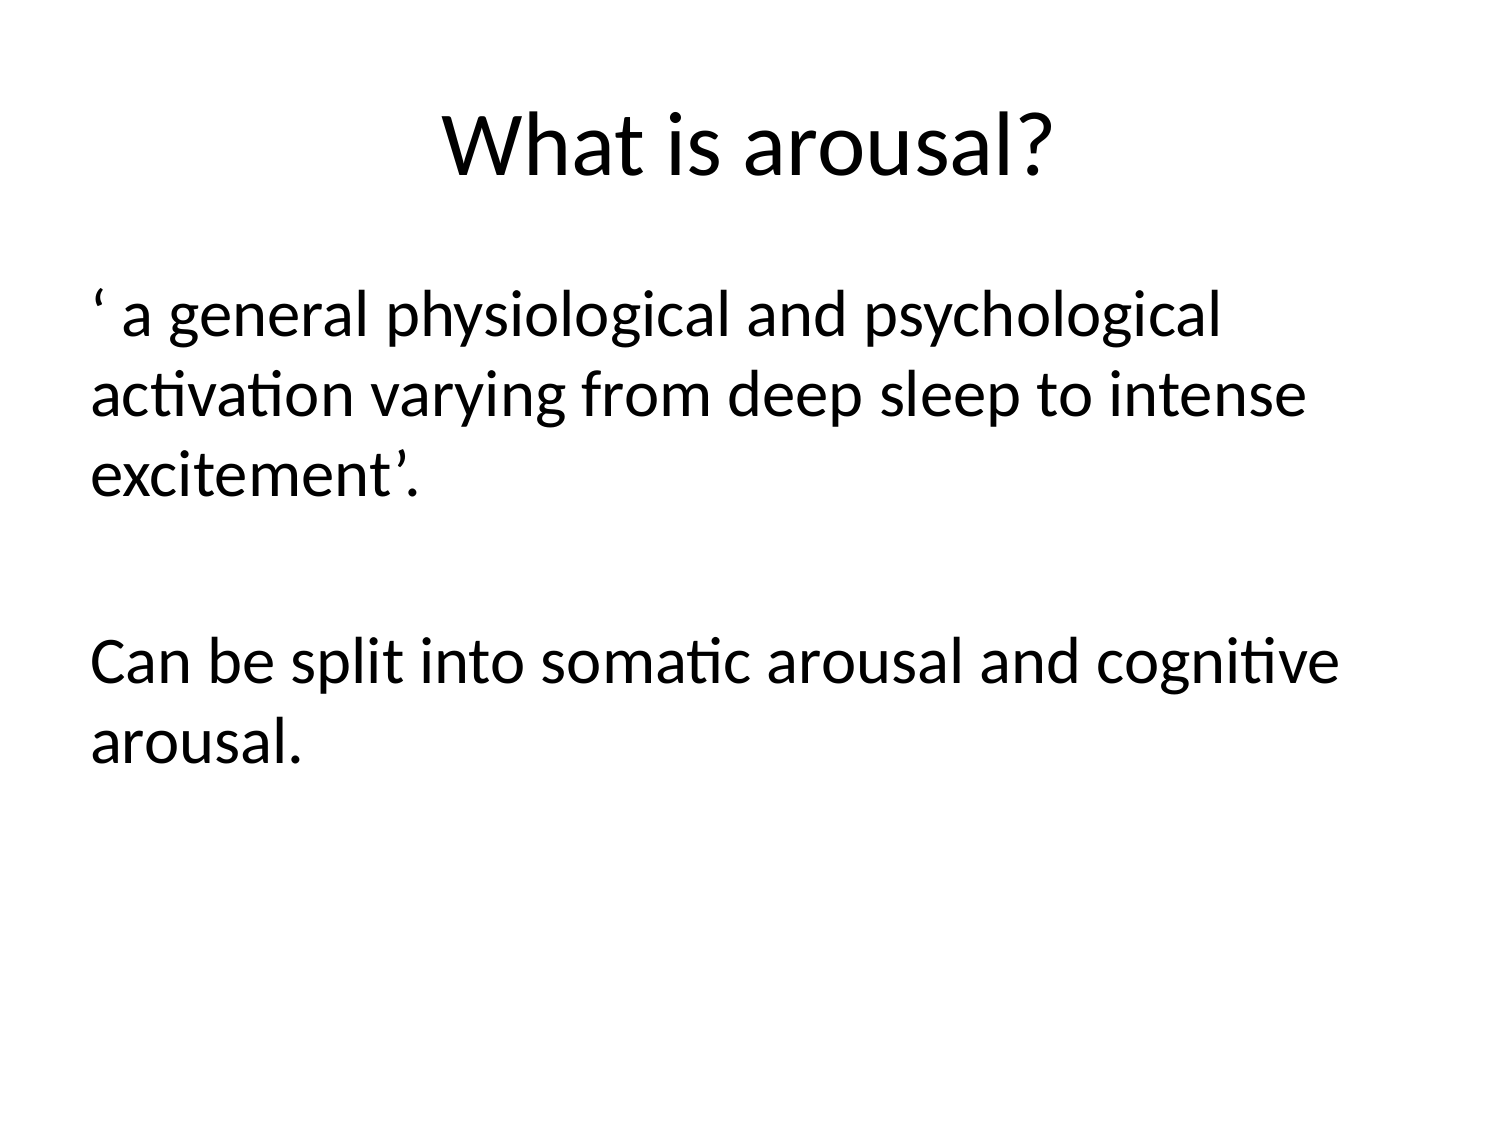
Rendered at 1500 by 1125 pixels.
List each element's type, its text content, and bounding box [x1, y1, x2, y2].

list ‘ a general physiological and psychological activation varying from deep sleep to intense excitement’. Can be split into somatic arousal and cognitive arousal. [75, 262, 1425, 1005]
title What is arousal? [75, 45, 1425, 233]
